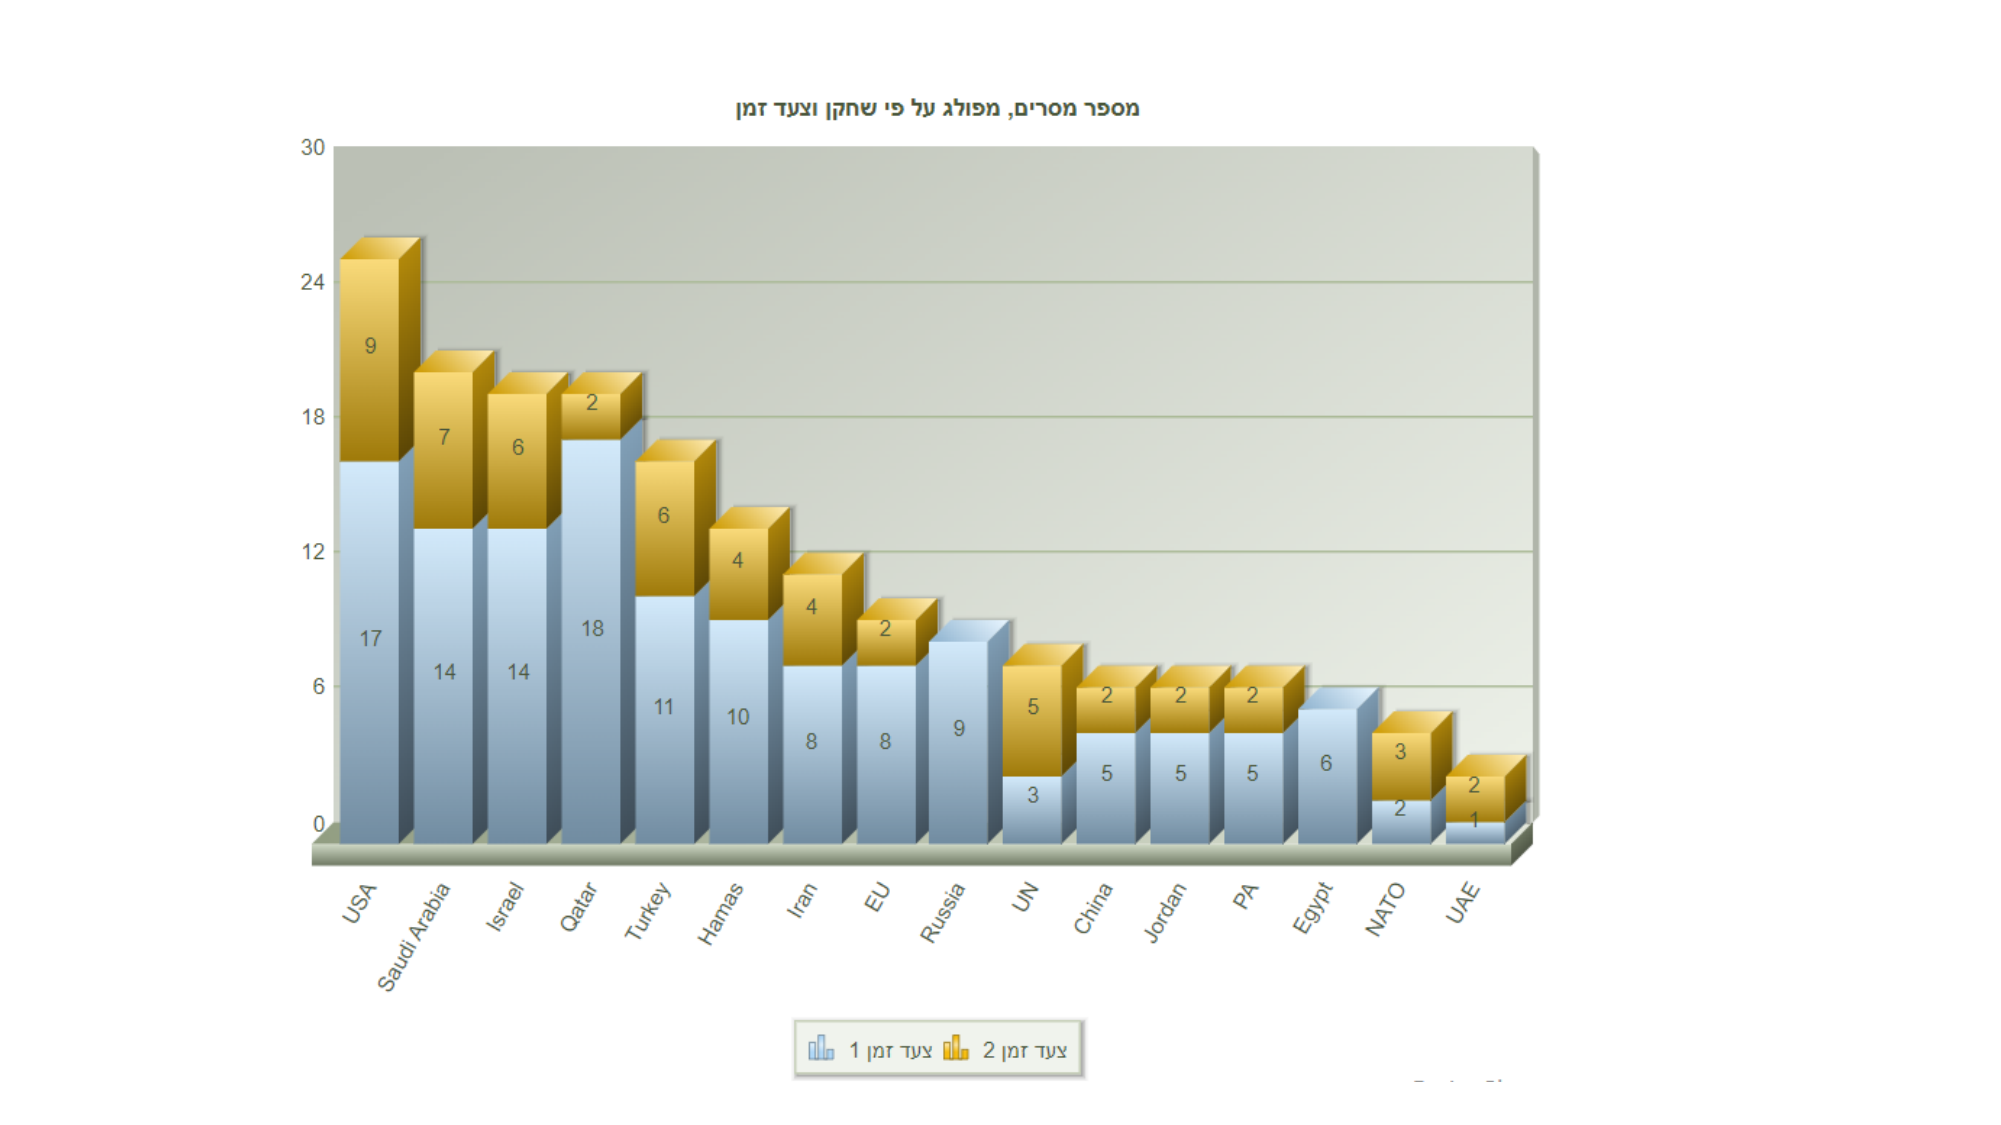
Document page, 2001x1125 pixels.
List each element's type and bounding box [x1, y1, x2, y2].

picture [264, 89, 1555, 1082]
